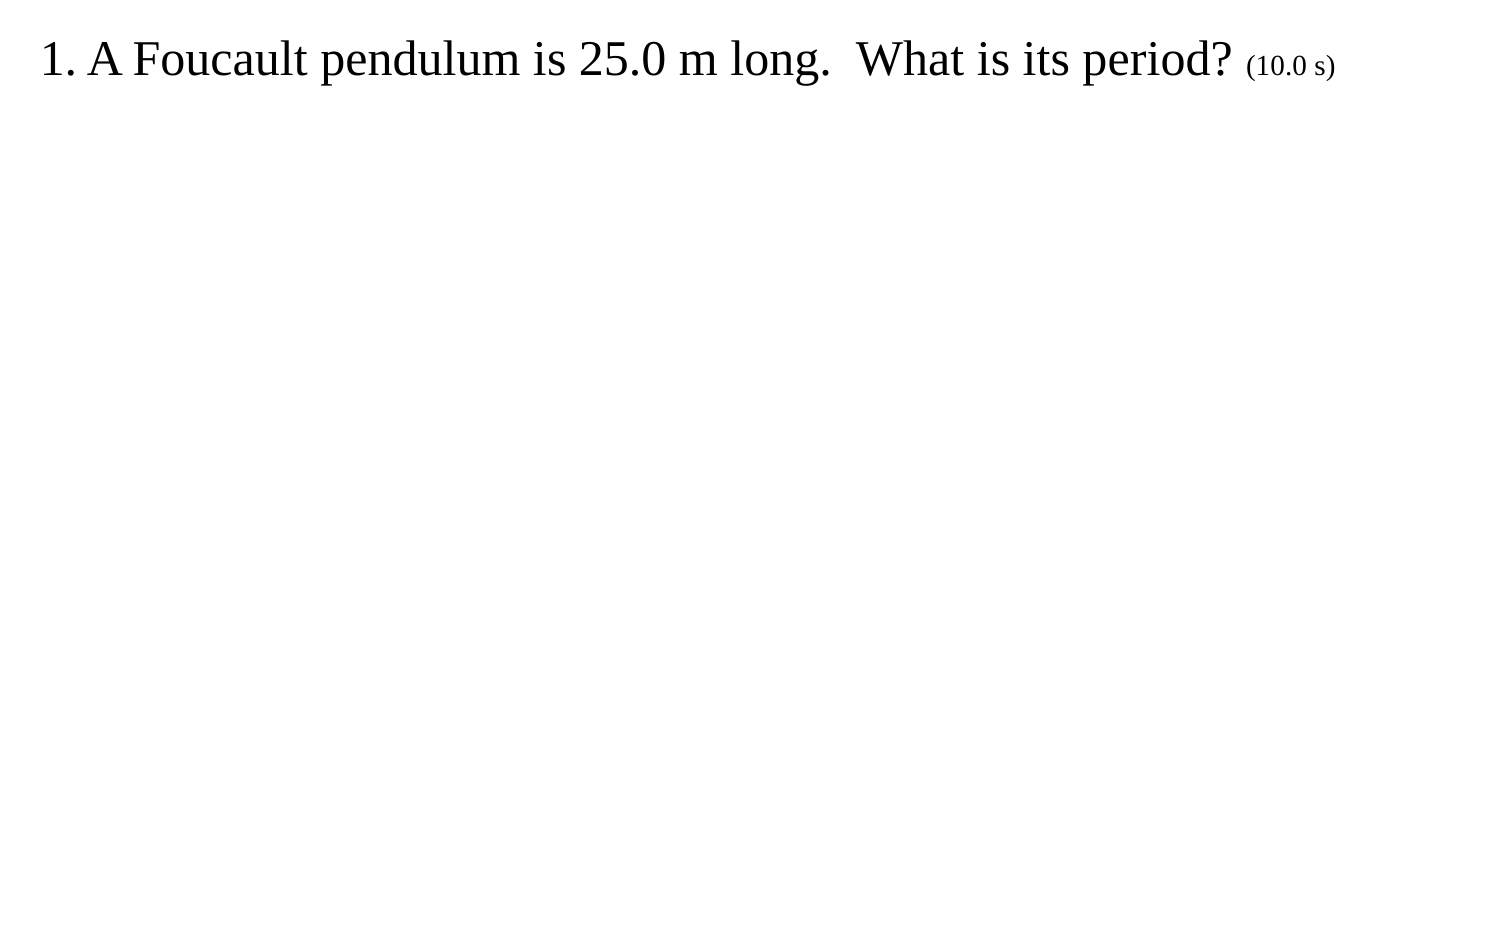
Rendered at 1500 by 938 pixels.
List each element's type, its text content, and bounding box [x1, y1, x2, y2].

text_box 1. A Foucault pendulum is 25.0 m long. What is its period? (10.0 s) [24, 17, 1475, 213]
